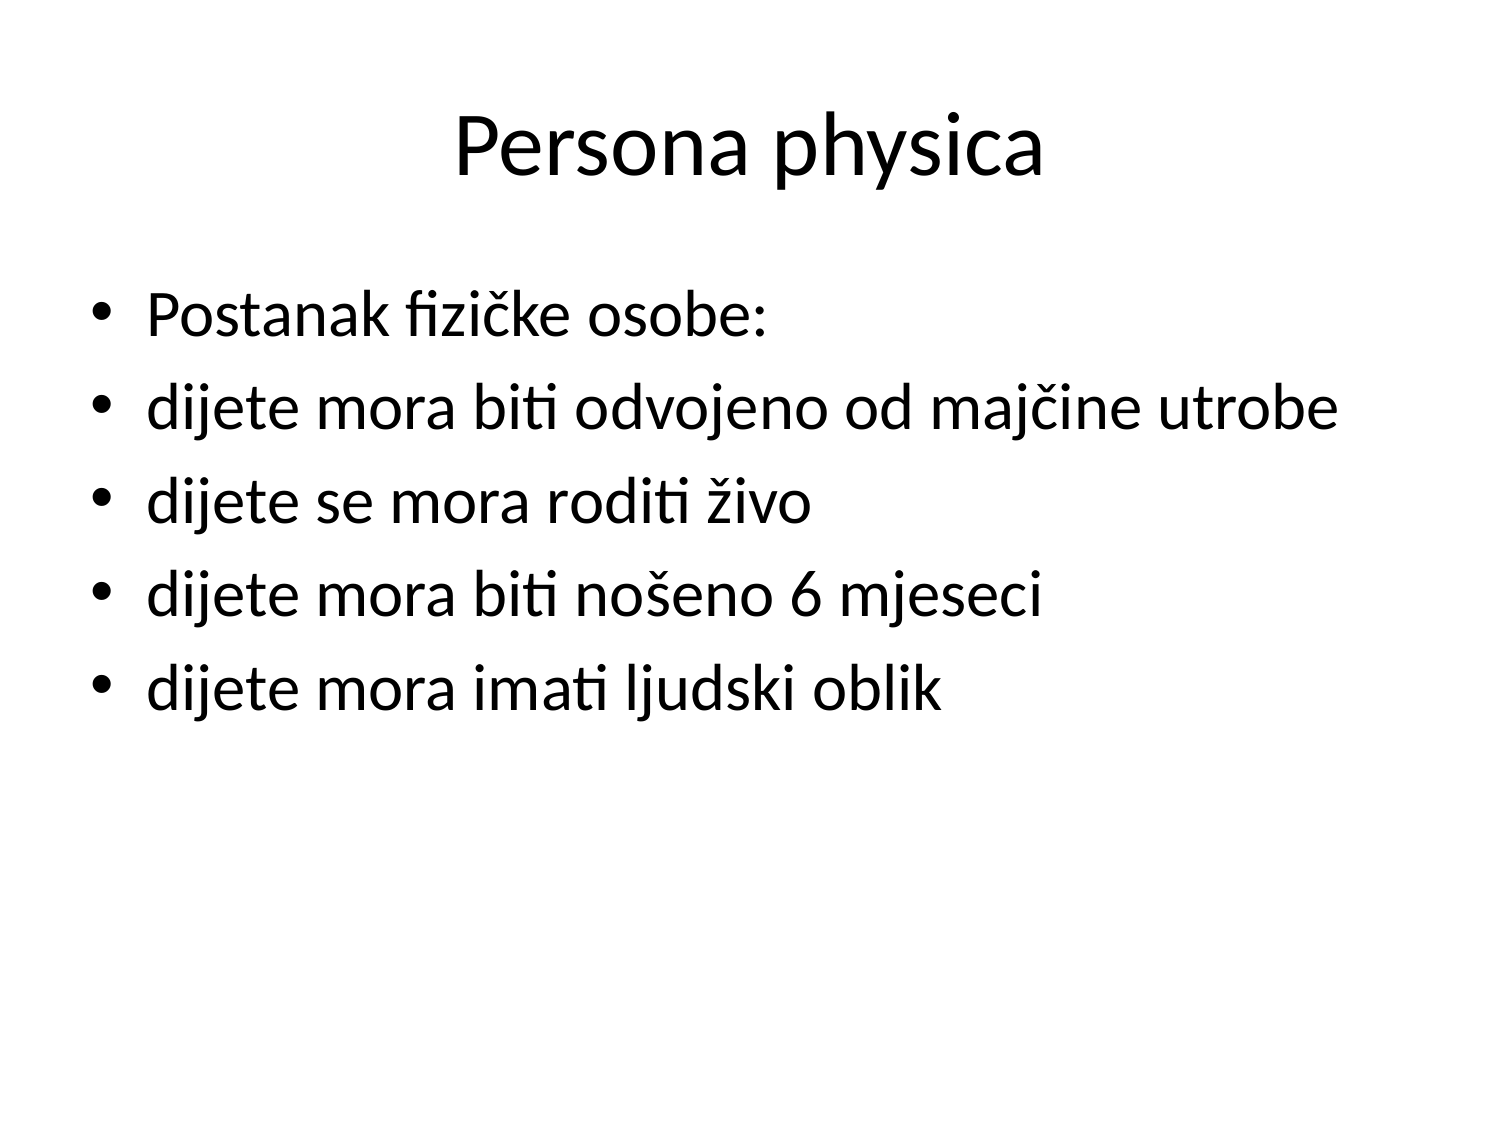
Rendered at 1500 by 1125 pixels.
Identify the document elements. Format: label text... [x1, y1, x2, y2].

list Postanak fizičke osobe: dijete mora biti odvojeno od majčine utrobe dijete se mora roditi živo dijete mora biti nošeno 6 mjeseci dijete mora imati ljudski oblik [75, 262, 1425, 1005]
title Persona physica [75, 45, 1425, 233]
